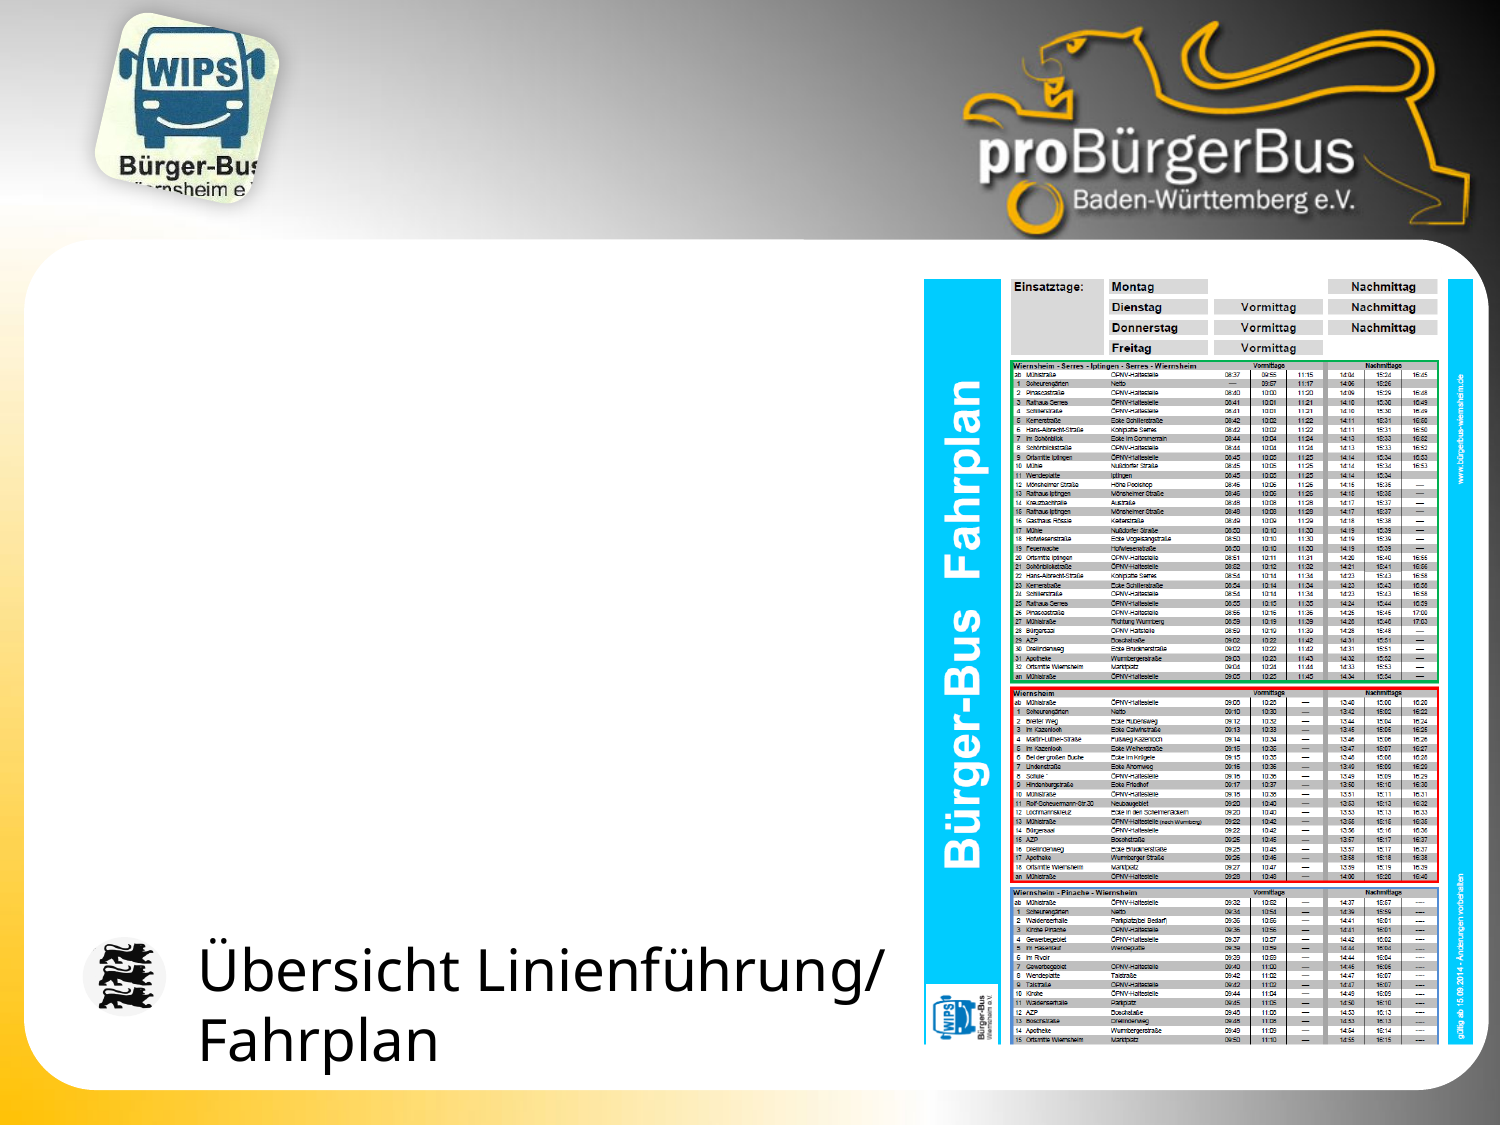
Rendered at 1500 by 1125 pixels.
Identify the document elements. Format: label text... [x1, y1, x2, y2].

text_box [670, 260, 1433, 1081]
text_box Übersicht Linienführung/ Fahrplan [182, 925, 902, 1081]
picture [0, 0, 1500, 1125]
